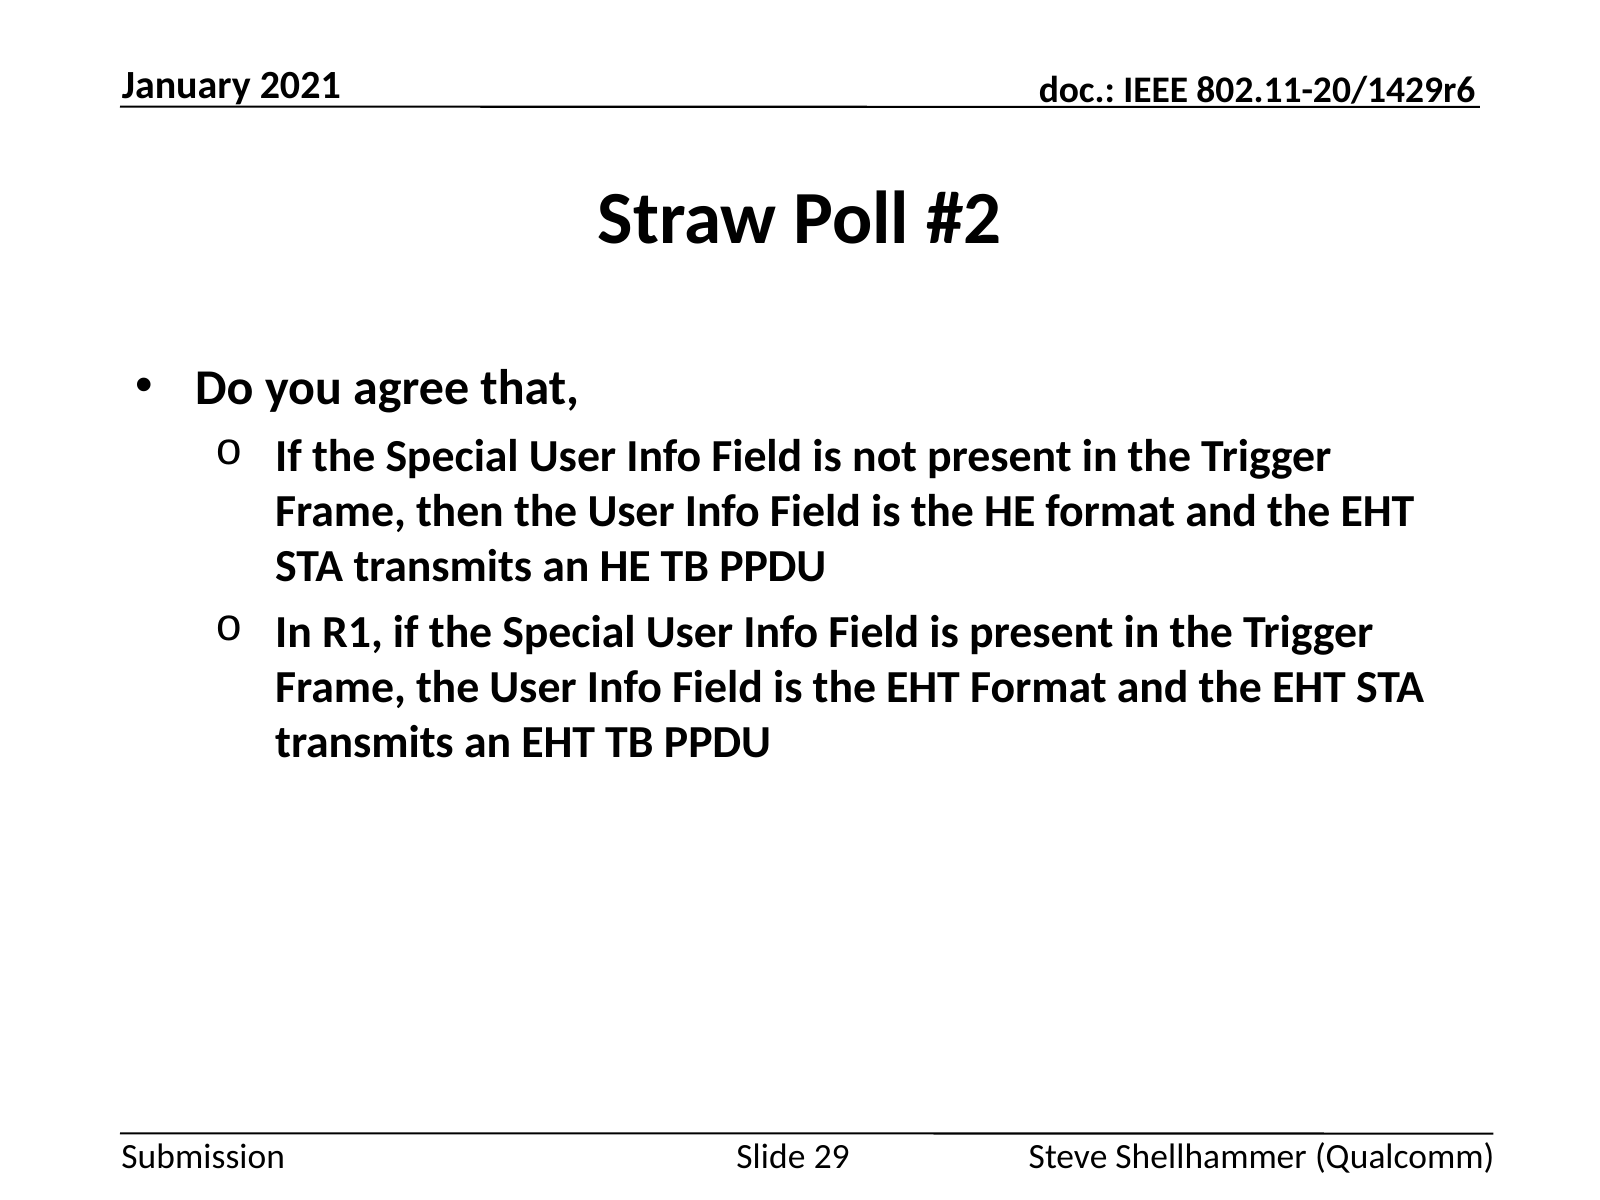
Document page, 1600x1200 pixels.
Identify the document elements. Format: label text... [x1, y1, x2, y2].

slide_number Slide 29 [733, 1132, 854, 1197]
title Straw Poll #2 [119, 119, 1480, 307]
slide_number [121, 58, 451, 107]
footer Steve Shellhammer (Qualcomm) [937, 1132, 1495, 1174]
list Do you agree that, If the Special User Info Field is not present in the Trigger Frame, then the User Info Field is the HE format and the EHT STA transmits an HE TB PPDU In R1, if the Special User Info Field is present in the Trigger Frame, the User Info Field is the EHT Format and the EHT STA transmits an EHT TB PPDU [119, 346, 1480, 1067]
